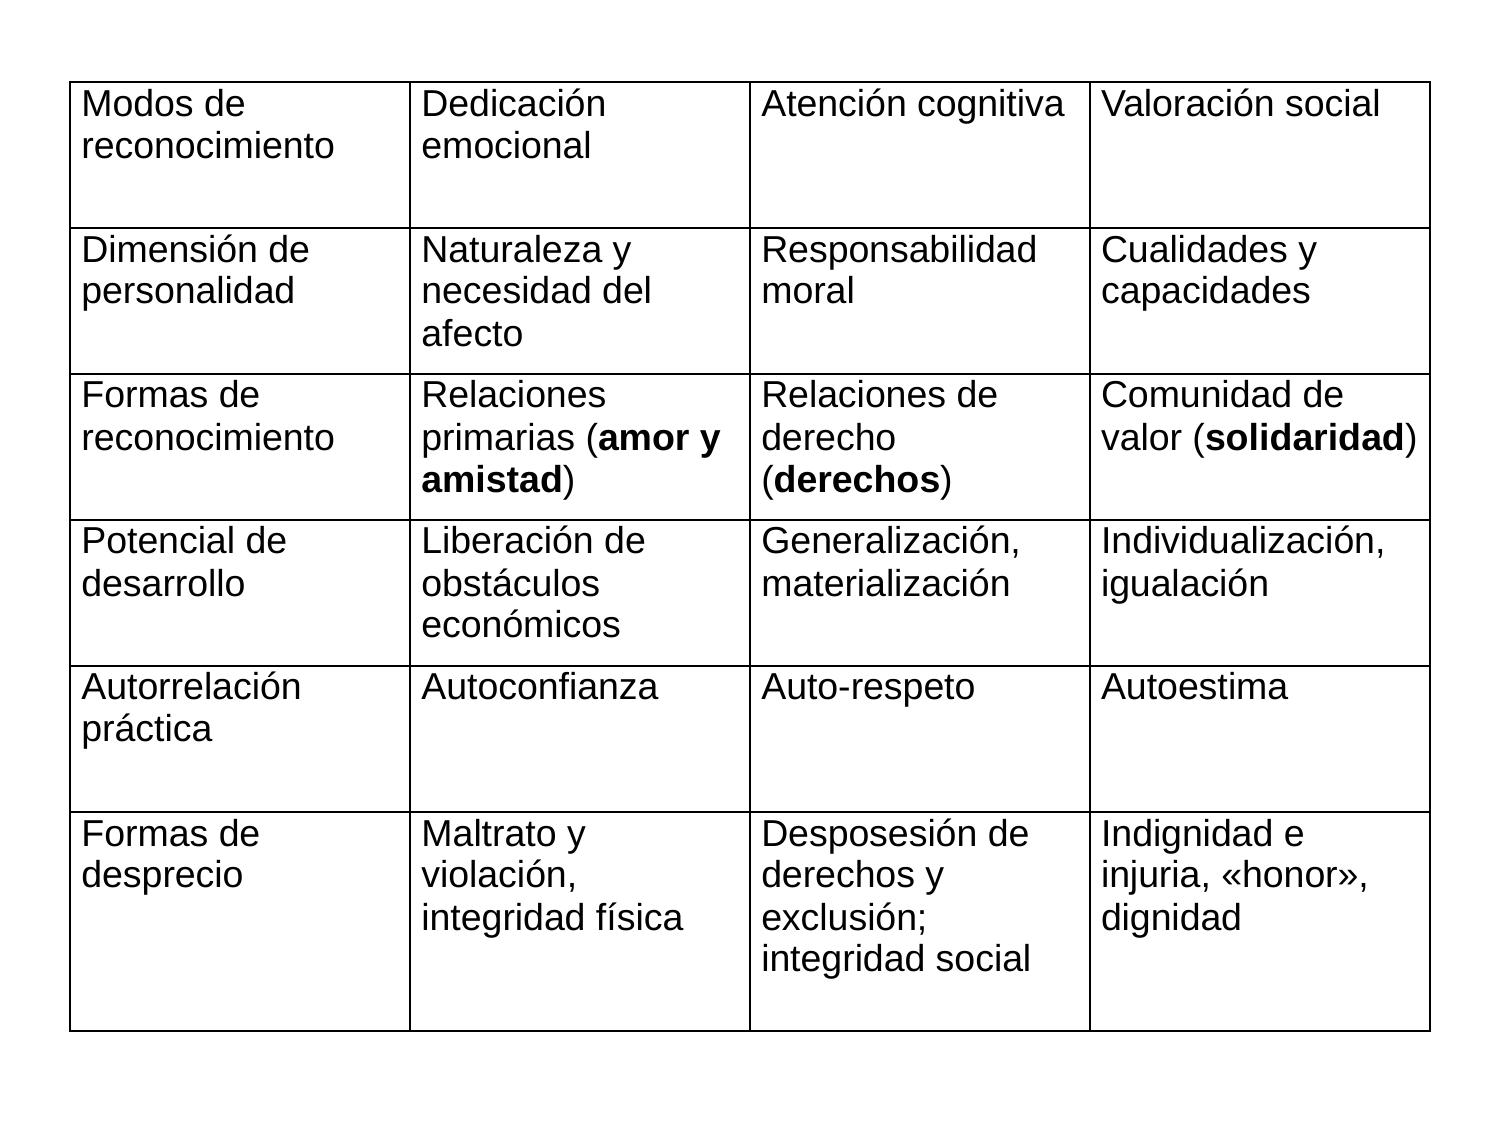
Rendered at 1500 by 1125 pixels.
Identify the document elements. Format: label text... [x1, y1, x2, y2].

table_header Valoración social [1091, 83, 1429, 227]
table_cell Formas de desprecio [71, 813, 409, 1030]
table_cell Desposesión de derechos y exclusión; integridad social [751, 813, 1089, 1030]
table_cell Formas de reconocimiento [71, 375, 409, 519]
table_cell Potencial de desarrollo [71, 521, 409, 665]
table_cell Auto-respeto [751, 667, 1089, 811]
table_cell Maltrato y violación, integridad física [411, 813, 749, 1030]
table_cell Responsabilidad moral [751, 229, 1089, 373]
table_cell Autoestima [1091, 667, 1429, 811]
table_cell Relaciones de derecho (derechos) [751, 375, 1089, 519]
table_cell Comunidad de valor (solidaridad) [1091, 375, 1429, 519]
table_cell Naturaleza y necesidad del afecto [411, 229, 749, 373]
table_cell Indignidad e injuria, «honor», dignidad [1091, 813, 1429, 1030]
table_cell Individualización, igualación [1091, 521, 1429, 665]
table_header Dedicación emocional [411, 83, 749, 227]
table_header Modos de reconocimiento [71, 83, 409, 227]
table_cell Dimensión de personalidad [71, 229, 409, 373]
table_header Atención cognitiva [751, 83, 1089, 227]
table_cell Autoconfianza [411, 667, 749, 811]
table_cell Generalización, materialización [751, 521, 1089, 665]
table_cell Liberación de obstáculos económicos [411, 521, 749, 665]
table_cell Cualidades y capacidades [1091, 229, 1429, 373]
table_cell Relaciones primarias (amor y amistad) [411, 375, 749, 519]
table_cell Autorrelación práctica [71, 667, 409, 811]
